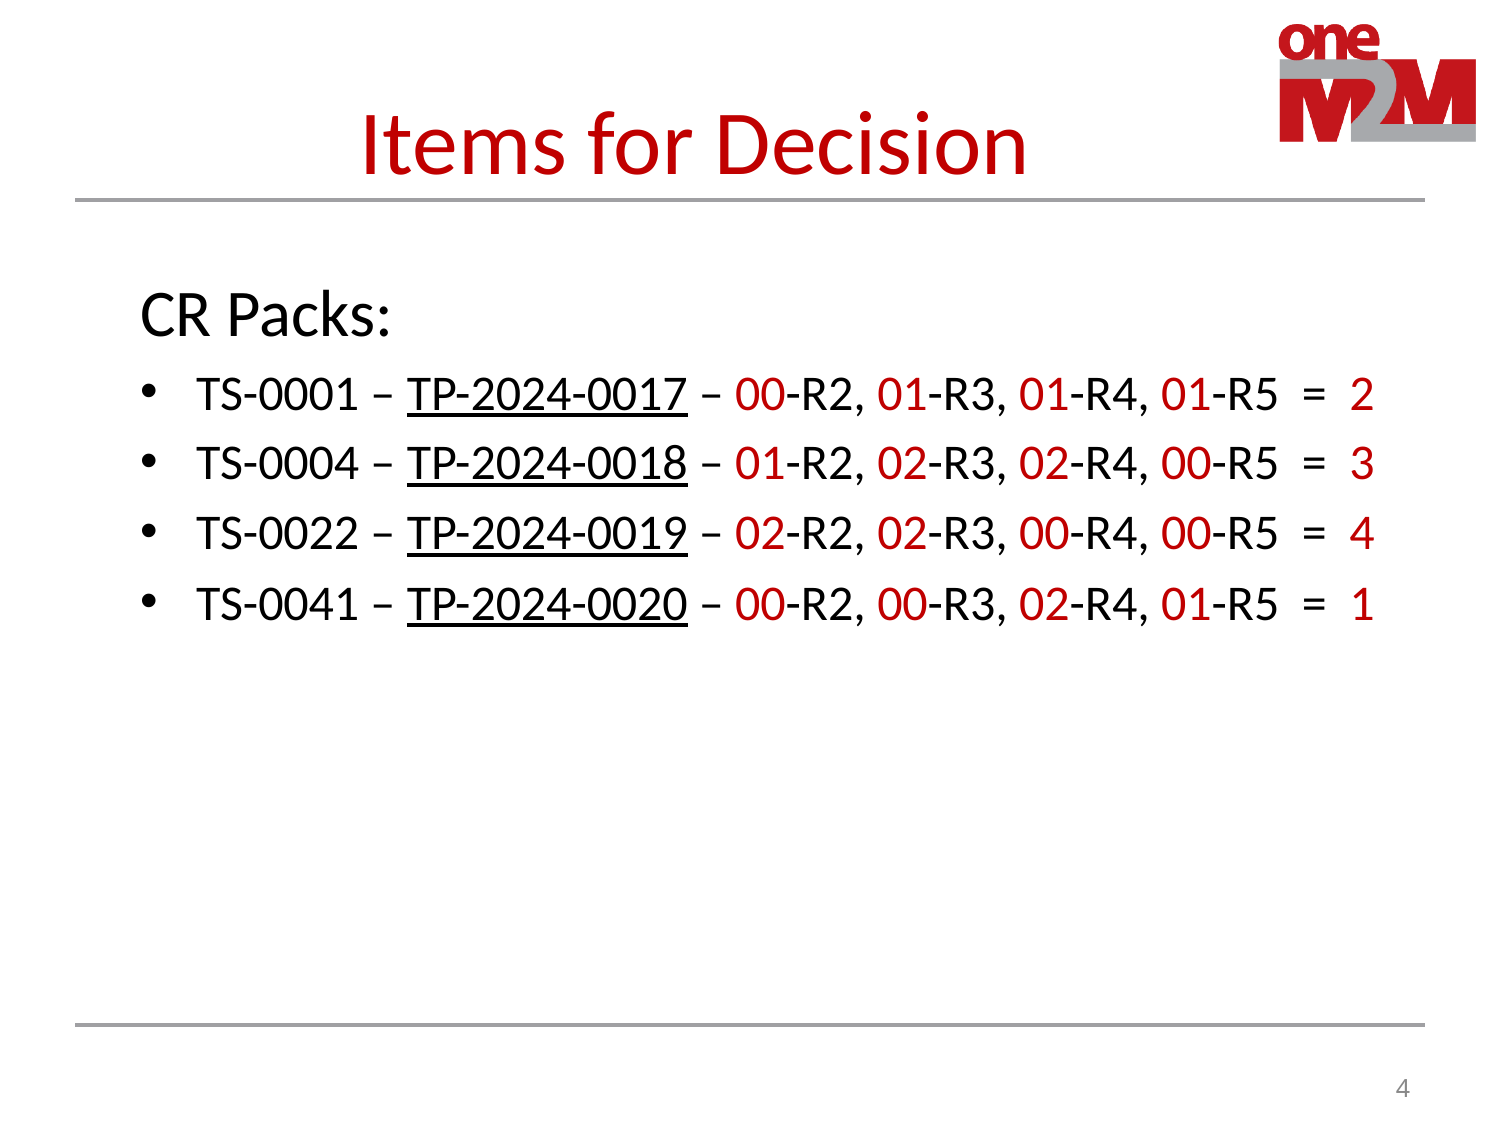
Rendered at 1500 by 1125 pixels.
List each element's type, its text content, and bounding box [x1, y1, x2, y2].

slide_number 4 [75, 1025, 1425, 1125]
title Items for Decision [20, 75, 1371, 263]
list CR Packs: TS-0001 – TP-2024-0017 – 00-R2, 01-R3, 01-R4, 01-R5 = 2 TS-0004 – TP-2024-0018 – 01-R2, 02-R3, 02-R4, 00-R5 = 3 TS-0022 – TP-2024-0019 – 02-R2, 02-R3, 00-R4, 00-R5 = 4 TS-0041 – TP-2024-0020 – 00-R2, 00-R3, 02-R4, 01-R5 = 1 [125, 262, 1450, 988]
picture [1254, 0, 1500, 168]
